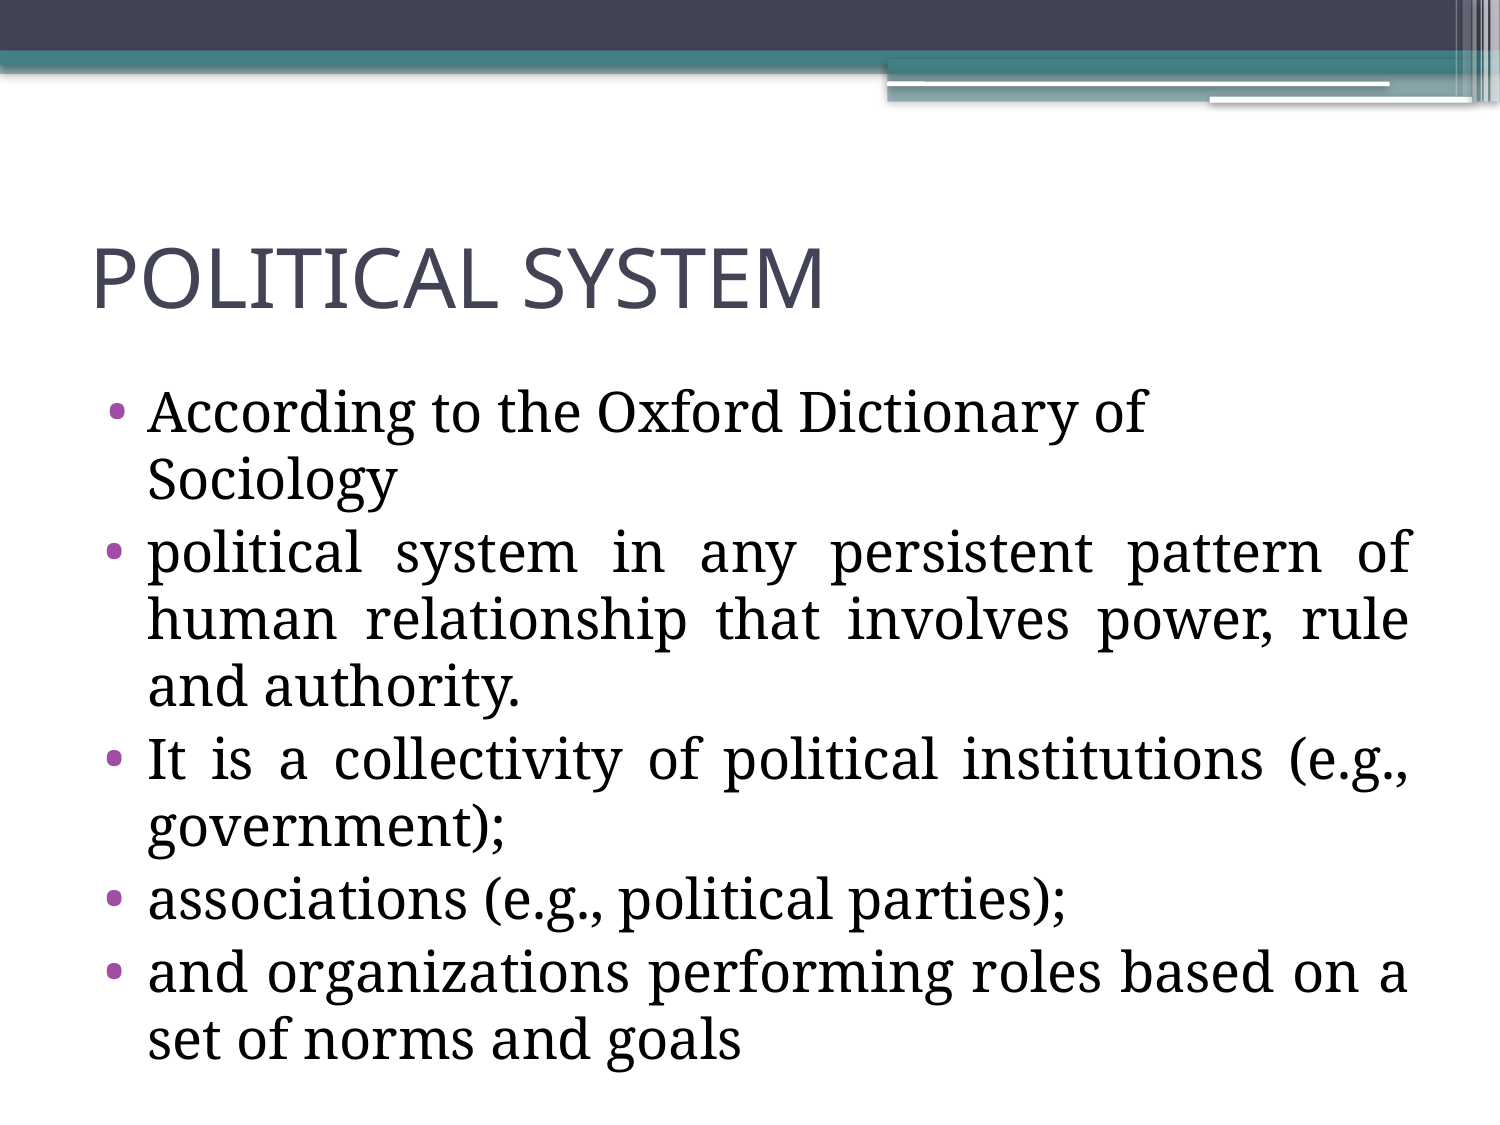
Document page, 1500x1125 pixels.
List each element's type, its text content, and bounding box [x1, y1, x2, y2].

list According to the Oxford Dictionary of Sociology political system in any persistent pattern of human relationship that involves power, rule and authority. It is a collectivity of political institutions (e.g., government); associations (e.g., political parties); and organizations performing roles based on a set of norms and goals [75, 368, 1425, 1079]
title POLITICAL SYSTEM [75, 187, 1425, 363]
